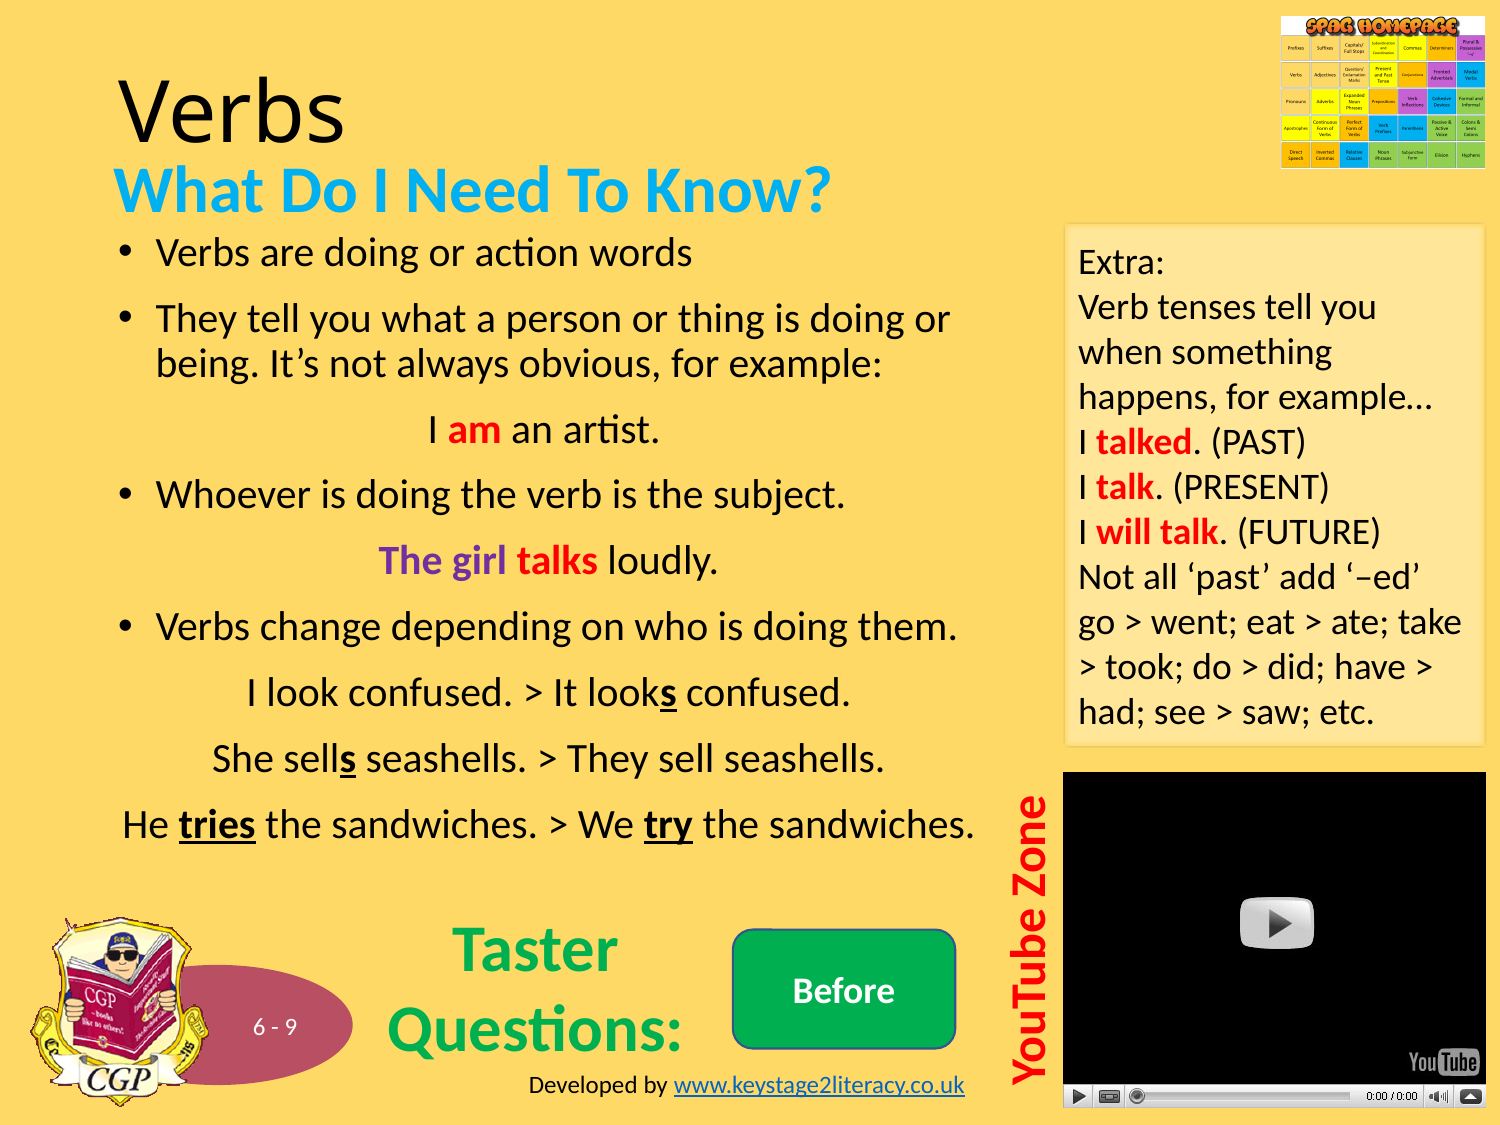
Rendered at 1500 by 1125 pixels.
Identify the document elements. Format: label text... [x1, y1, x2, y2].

title Verbs [103, 59, 1280, 169]
text_box 6 - 9 [209, 964, 353, 1086]
text_box What Do I Need To Know? [98, 138, 850, 234]
text_box Taster Questions: [371, 896, 701, 1072]
picture [1280, 16, 1486, 169]
text_box Extra: Verb tenses tell you when something happens, for example… I talked. (PAST) I talk. (PRESENT) I will talk. (FUTURE) Not all ‘past’ add ‘–ed’ go > went; eat > ate; take > took; do > did; have > had; see > saw; etc. [1070, 229, 1479, 741]
text_box YouTube Zone [987, 766, 1063, 1115]
text_box Developed by www.keystage2literacy.co.uk [367, 1061, 987, 1106]
list Verbs are doing or action words They tell you what a person or thing is doing or being. It’s not always obvious, for example: I am an artist. Whoever is doing the verb is the subject. The girl talks loudly. Verbs change depending on who is doing them. I look confused. > It looks confused. She sells seashells. > They sell seashells. He tries the sandwiches. > We try the sandwiches. [103, 222, 995, 901]
picture [1063, 772, 1486, 1108]
picture [29, 917, 209, 1107]
text_box Before [731, 928, 957, 1050]
